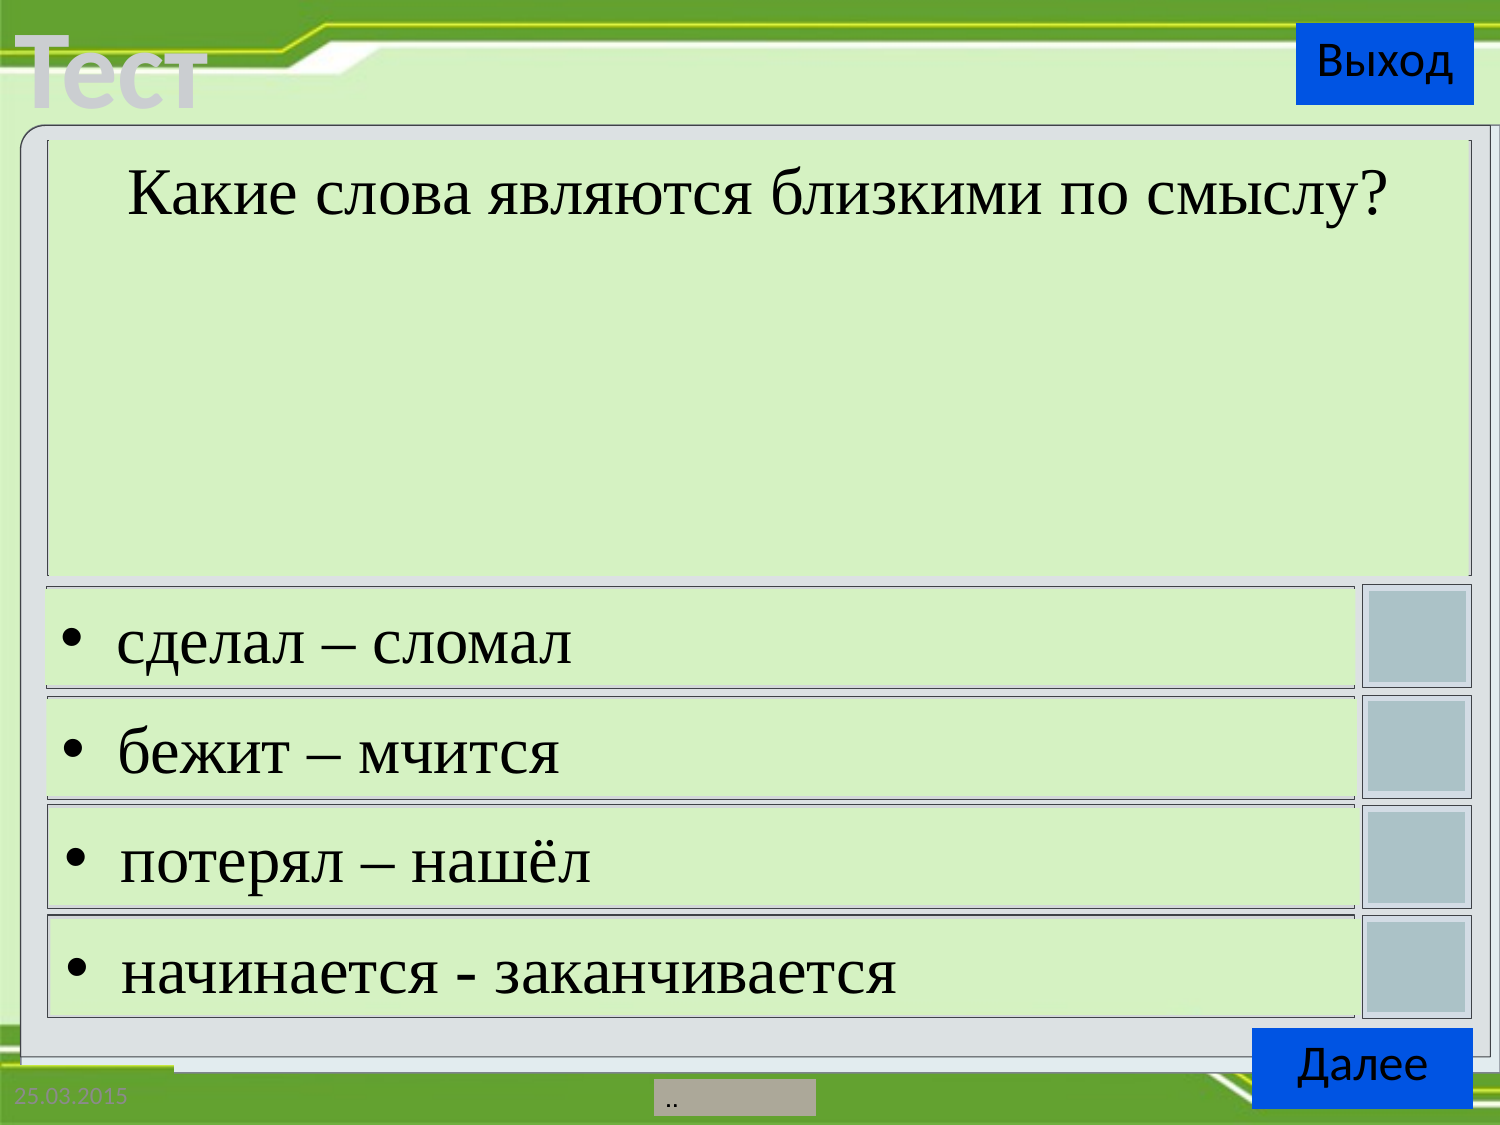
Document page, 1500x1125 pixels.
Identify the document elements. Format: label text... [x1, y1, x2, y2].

picture [0, 0, 1500, 1065]
list Какие слова являются близкими по смыслу? [49, 140, 1469, 576]
list бежит – мчится [46, 699, 1357, 796]
list потерял – нашёл [49, 808, 1360, 905]
picture [174, 1074, 1500, 1125]
list сделал – сломал [45, 589, 1356, 685]
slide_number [0, 1065, 174, 1125]
list начинается - заканчивается [50, 919, 1361, 1015]
